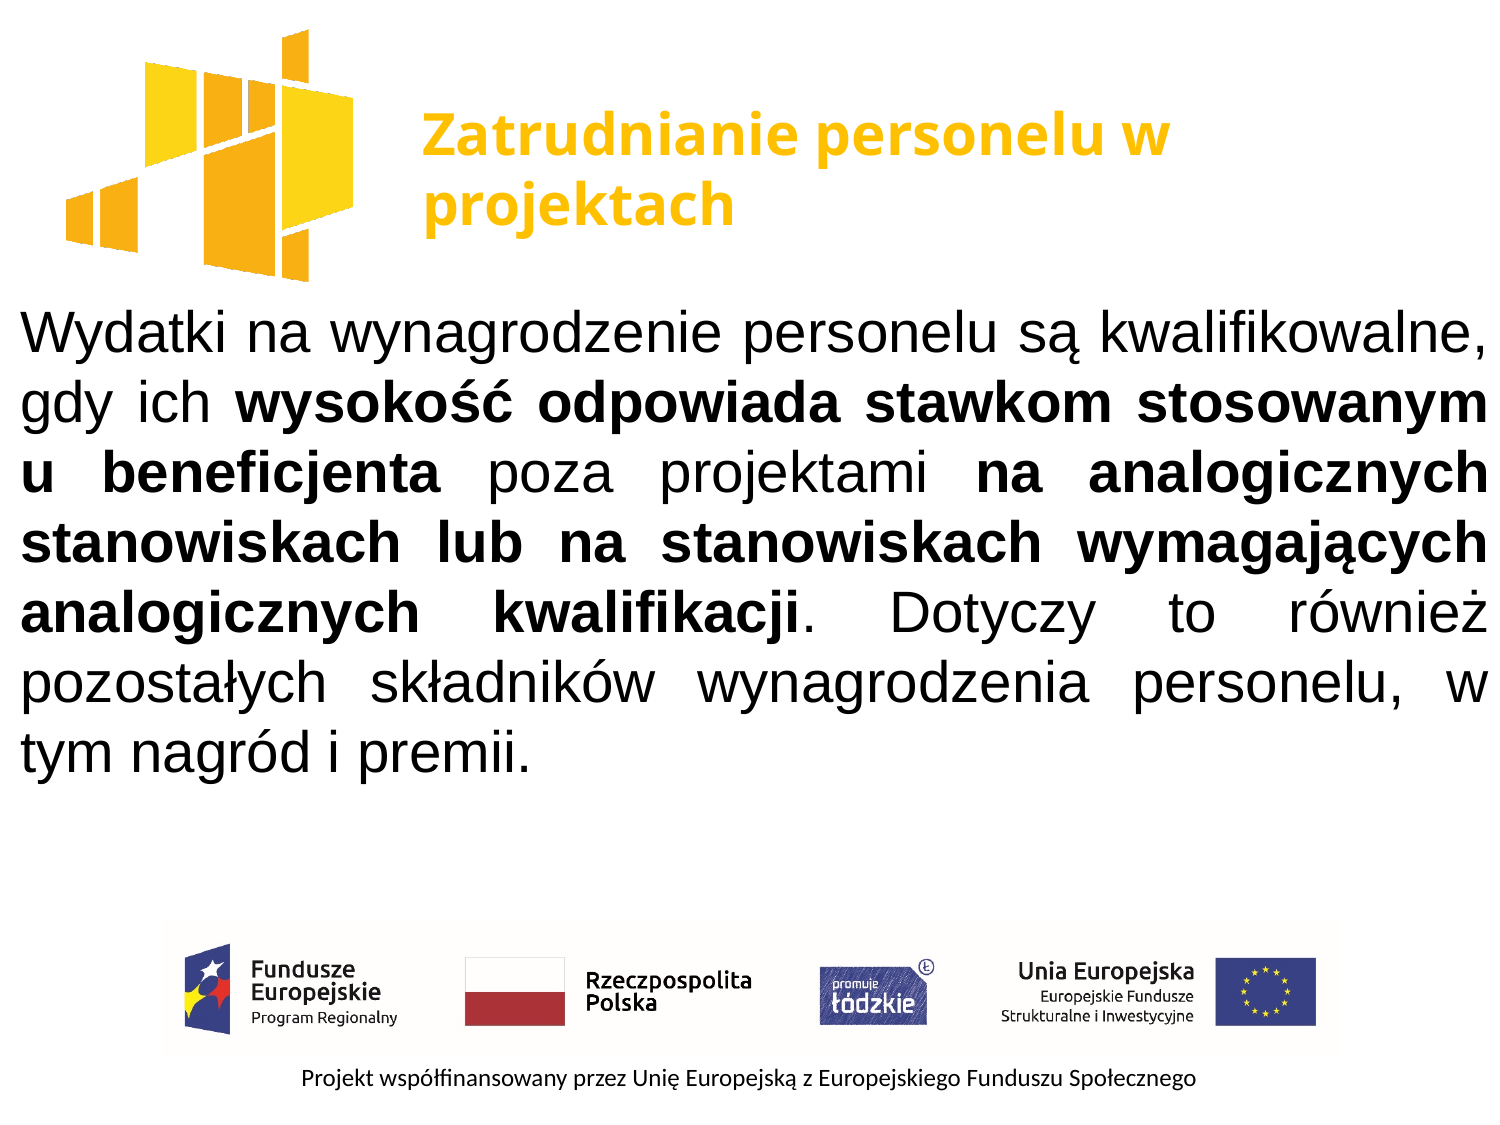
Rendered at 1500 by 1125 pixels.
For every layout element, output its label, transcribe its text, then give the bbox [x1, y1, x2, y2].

picture [65, 28, 354, 282]
text_box Zatrudnianie personelu w projektach [407, 89, 1477, 245]
text_box Wydatki na wynagrodzenie personelu są kwalifikowalne, gdy ich wysokość odpowiada stawkom stosowanym u beneficjenta poza projektami na analogicznych stanowiskach lub na stanowiskach wymagających analogicznych kwalifikacji. Dotyczy to również pozostałych składników wynagrodzenia personelu, w tym nagród i premii. [5, 286, 1500, 1063]
